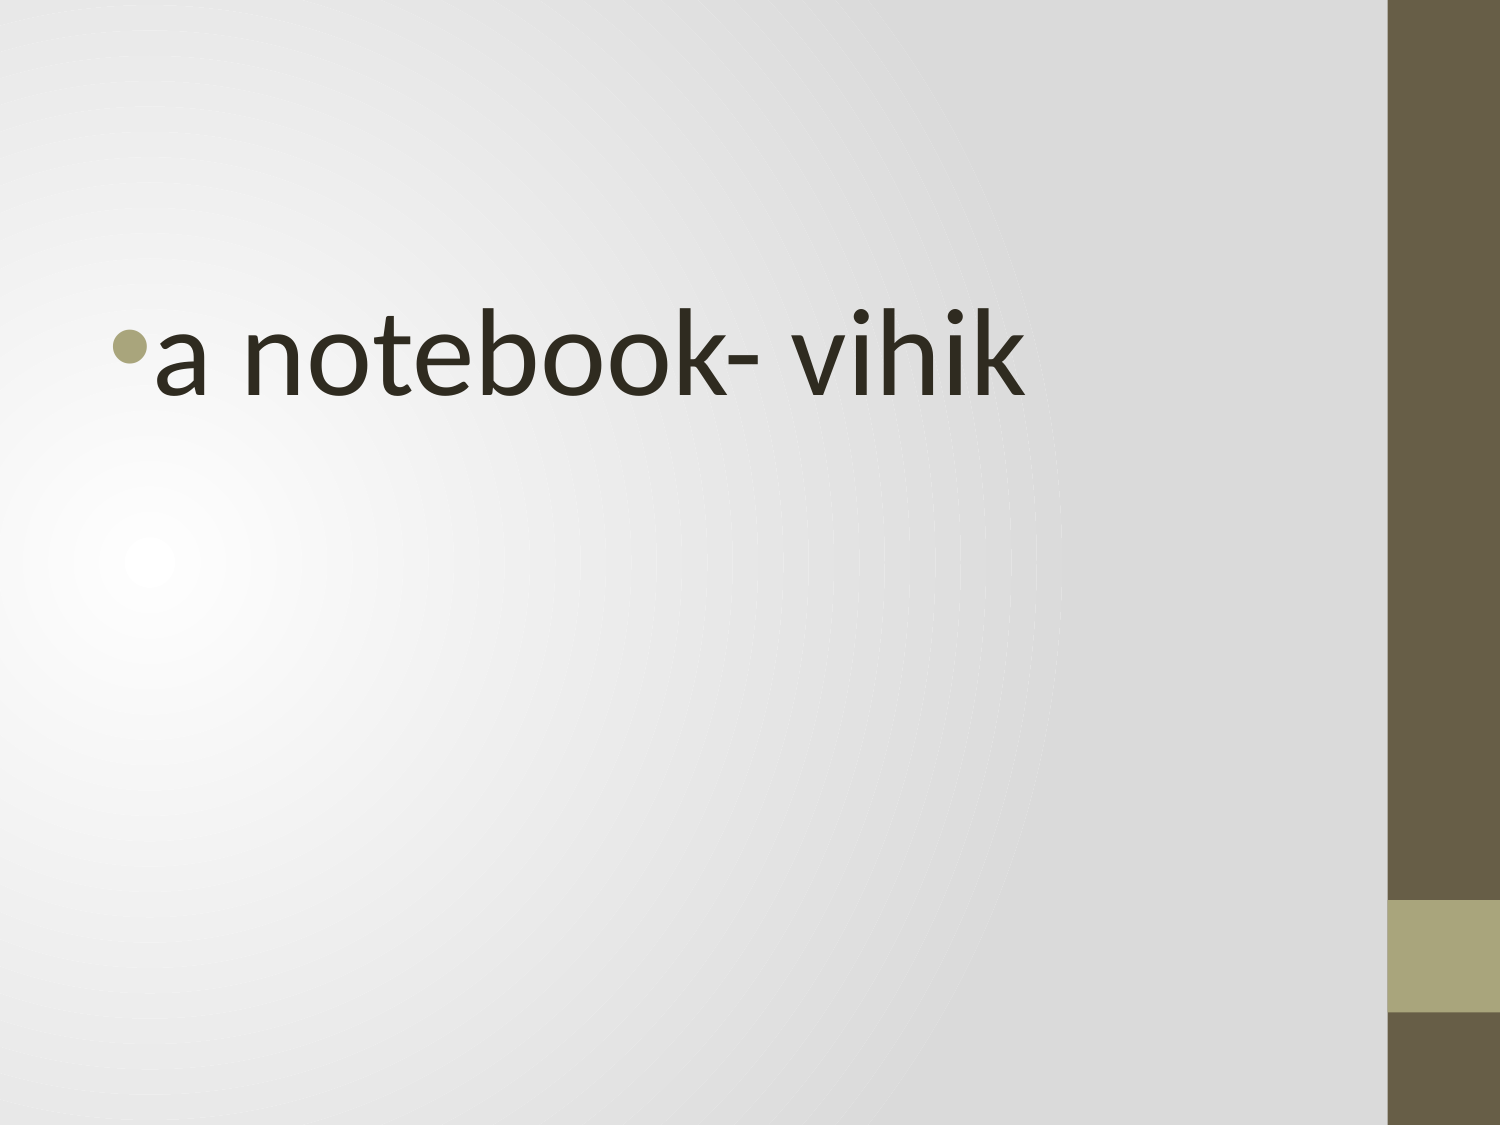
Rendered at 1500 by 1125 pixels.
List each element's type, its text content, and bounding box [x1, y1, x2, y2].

list a notebook- vihik [75, 262, 1325, 1050]
